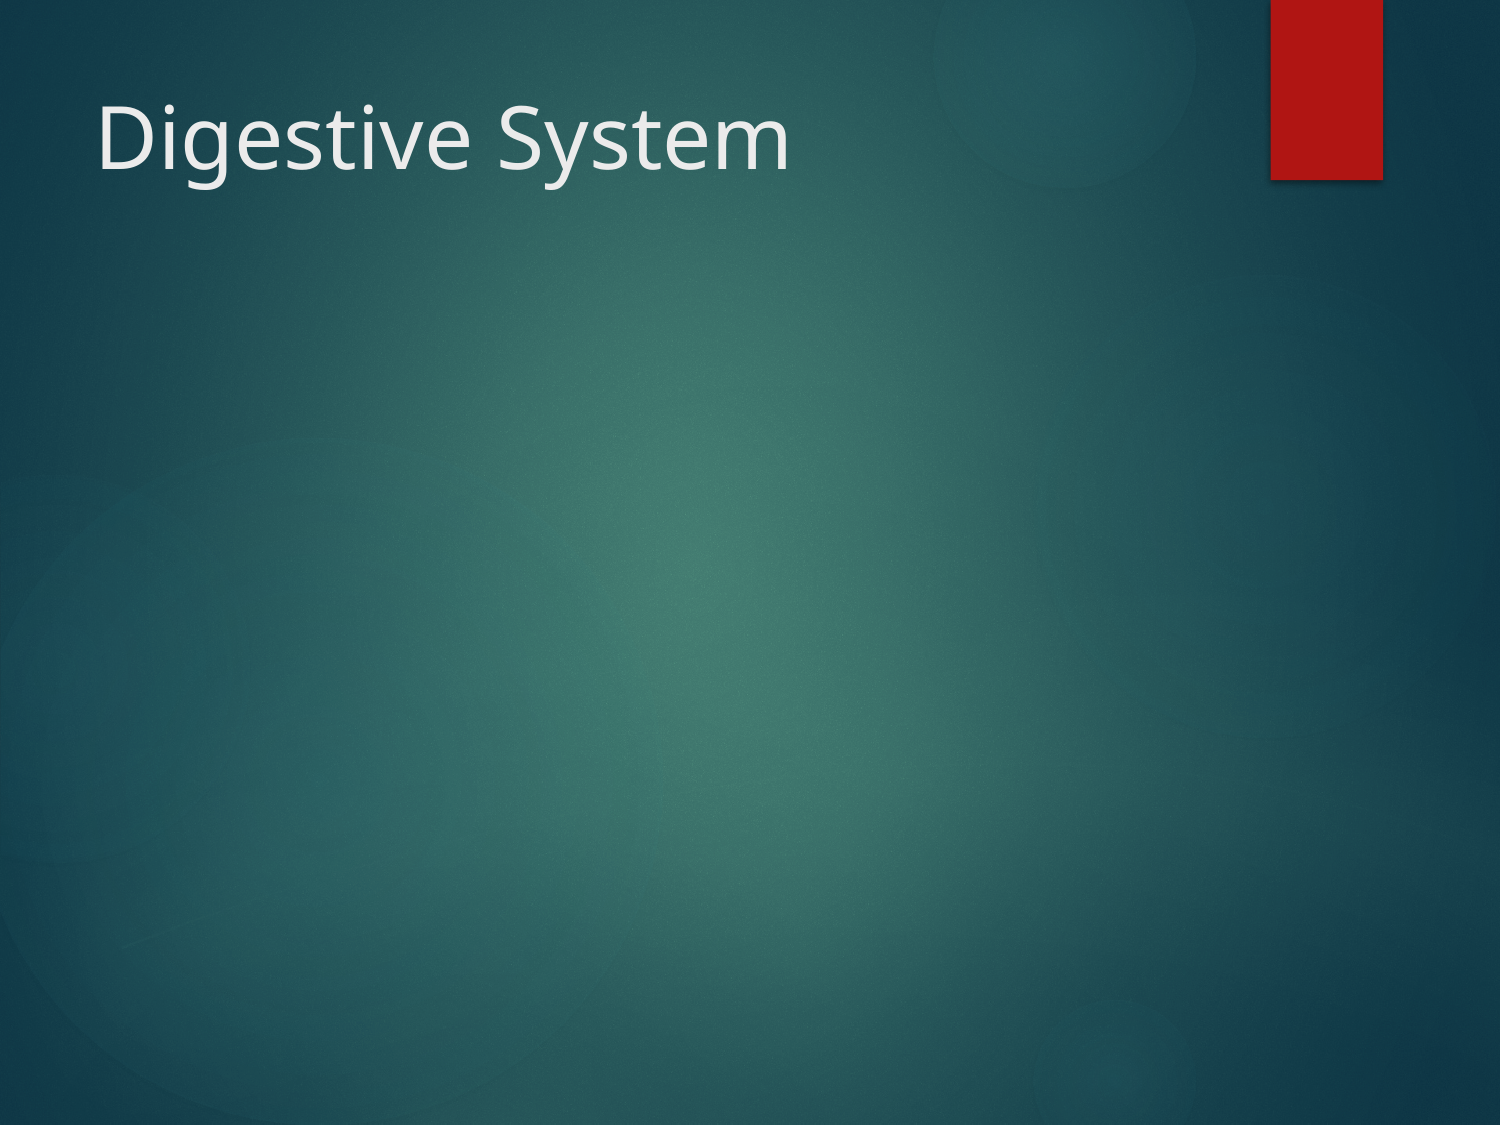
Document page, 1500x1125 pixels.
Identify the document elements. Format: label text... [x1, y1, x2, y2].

title Digestive System [79, 74, 1237, 304]
